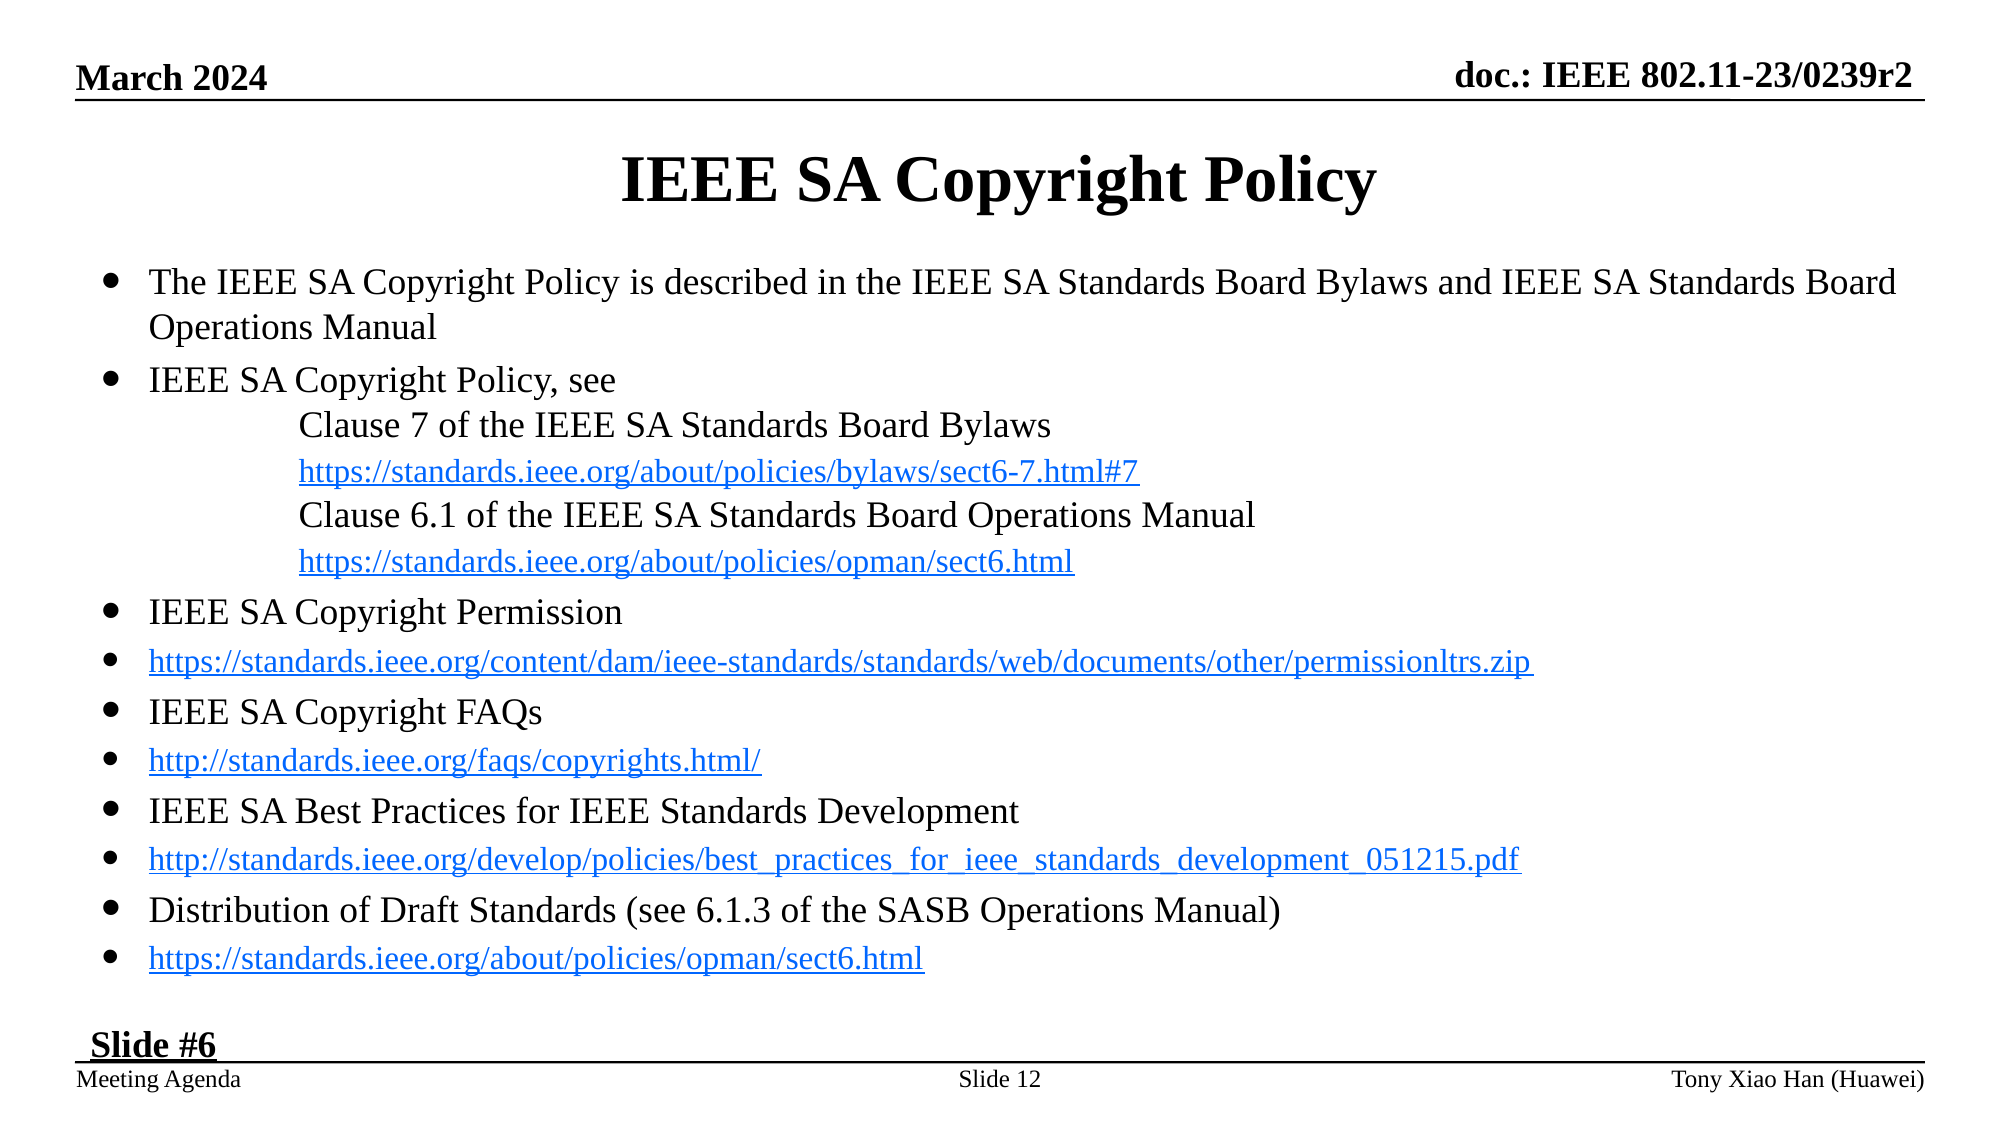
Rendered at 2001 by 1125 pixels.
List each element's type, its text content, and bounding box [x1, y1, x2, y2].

text_box IEEE SA Copyright Policy [362, 87, 1638, 263]
list The IEEE SA Copyright Policy is described in the IEEE SA Standards Board Bylaws and IEEE SA Standards Board Operations Manual IEEE SA Copyright Policy, see Clause 7 of the IEEE SA Standards Board Bylaws https://standards.ieee.org/about/policies/bylaws/sect6-7.html#7 Clause 6.1 of the IEEE SA Standards Board Operations Manual https://standards.ieee.org/about/policies/opman/sect6.html IEEE SA Copyright Permission https://standards.ieee.org/content/dam/ieee-standards/standards/web/documents/other/permissionltrs.zip IEEE SA Copyright FAQs http://standards.ieee.org/faqs/copyrights.html/ IEEE SA Best Practices for IEEE Standards Development http://standards.ieee.org/develop/policies/best_practices_for_ieee_standards_development_051215.pdf Distribution of Draft Standards (see 6.1.3 of the SASB Operations Manual) https://standards.ieee.org/about/policies/opman/sect6.html [75, 249, 1925, 1013]
text_box Slide #6 [75, 1012, 232, 1073]
